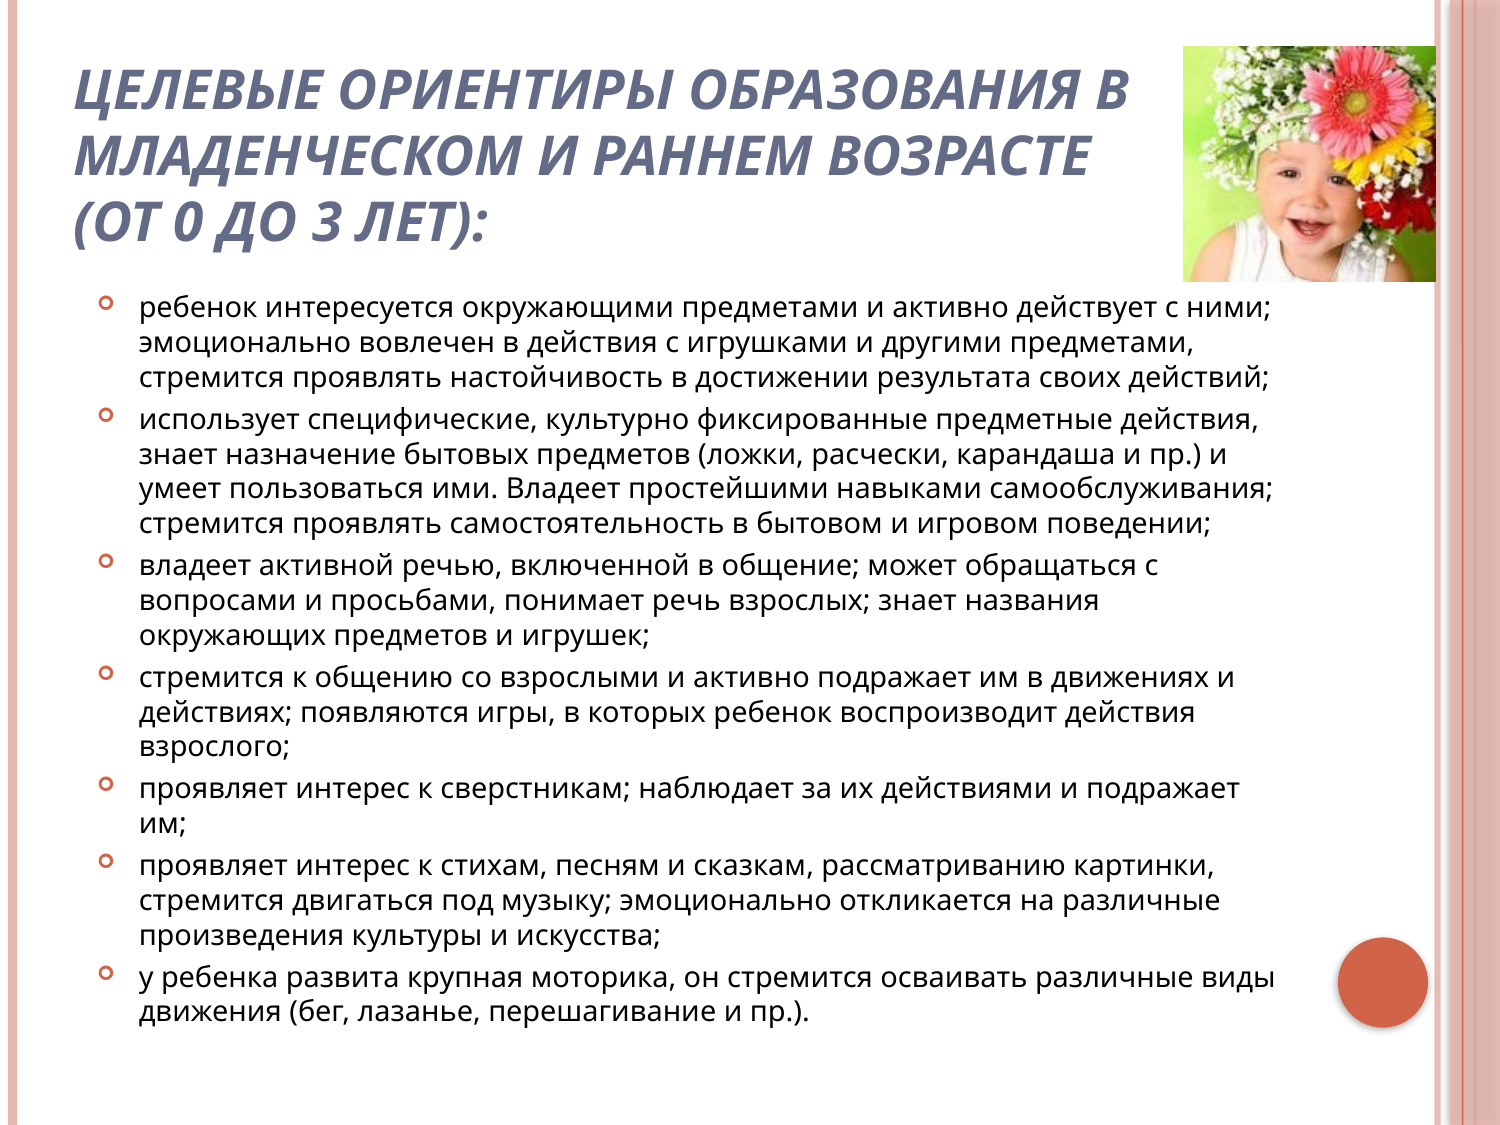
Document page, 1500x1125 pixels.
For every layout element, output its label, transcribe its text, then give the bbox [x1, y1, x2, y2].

picture [1182, 46, 1436, 282]
title Целевые ориентиры образования в младенческом и раннем возрасте (от 0 до 3 лет): [58, 46, 1180, 260]
list ребенок интересуется окружающими предметами и активно действует с ними; эмоционально вовлечен в действия с игрушками и другими предметами, стремится проявлять настойчивость в достижении результата своих действий; использует специфические, культурно фиксированные предметные действия, знает назначение бытовых предметов (ложки, расчески, карандаша и пр.) и умеет пользоваться ими. Владеет простейшими навыками самообслуживания; стремится проявлять самостоятельность в бытовом и игровом поведении; владеет активной речью, включенной в общение; может обращаться с вопросами и просьбами, понимает речь взрослых; знает названия окружающих предметов и игрушек; стремится к общению со взрослыми и активно подражает им в движениях и действиях; появляются игры, в которых ребенок воспроизводит действия взрослого; проявляет интерес к сверстникам; наблюдает за их действиями и подражает им; проявляет интерес к стихам, песням и сказкам, рассматриванию картинки, стремится двигаться под музыку; эмоционально откликается на различные произведения культуры и искусства; у ребенка развита крупная моторика, он стремится осваивать различные виды движения (бег, лазанье, перешагивание и пр.). [81, 281, 1308, 1081]
